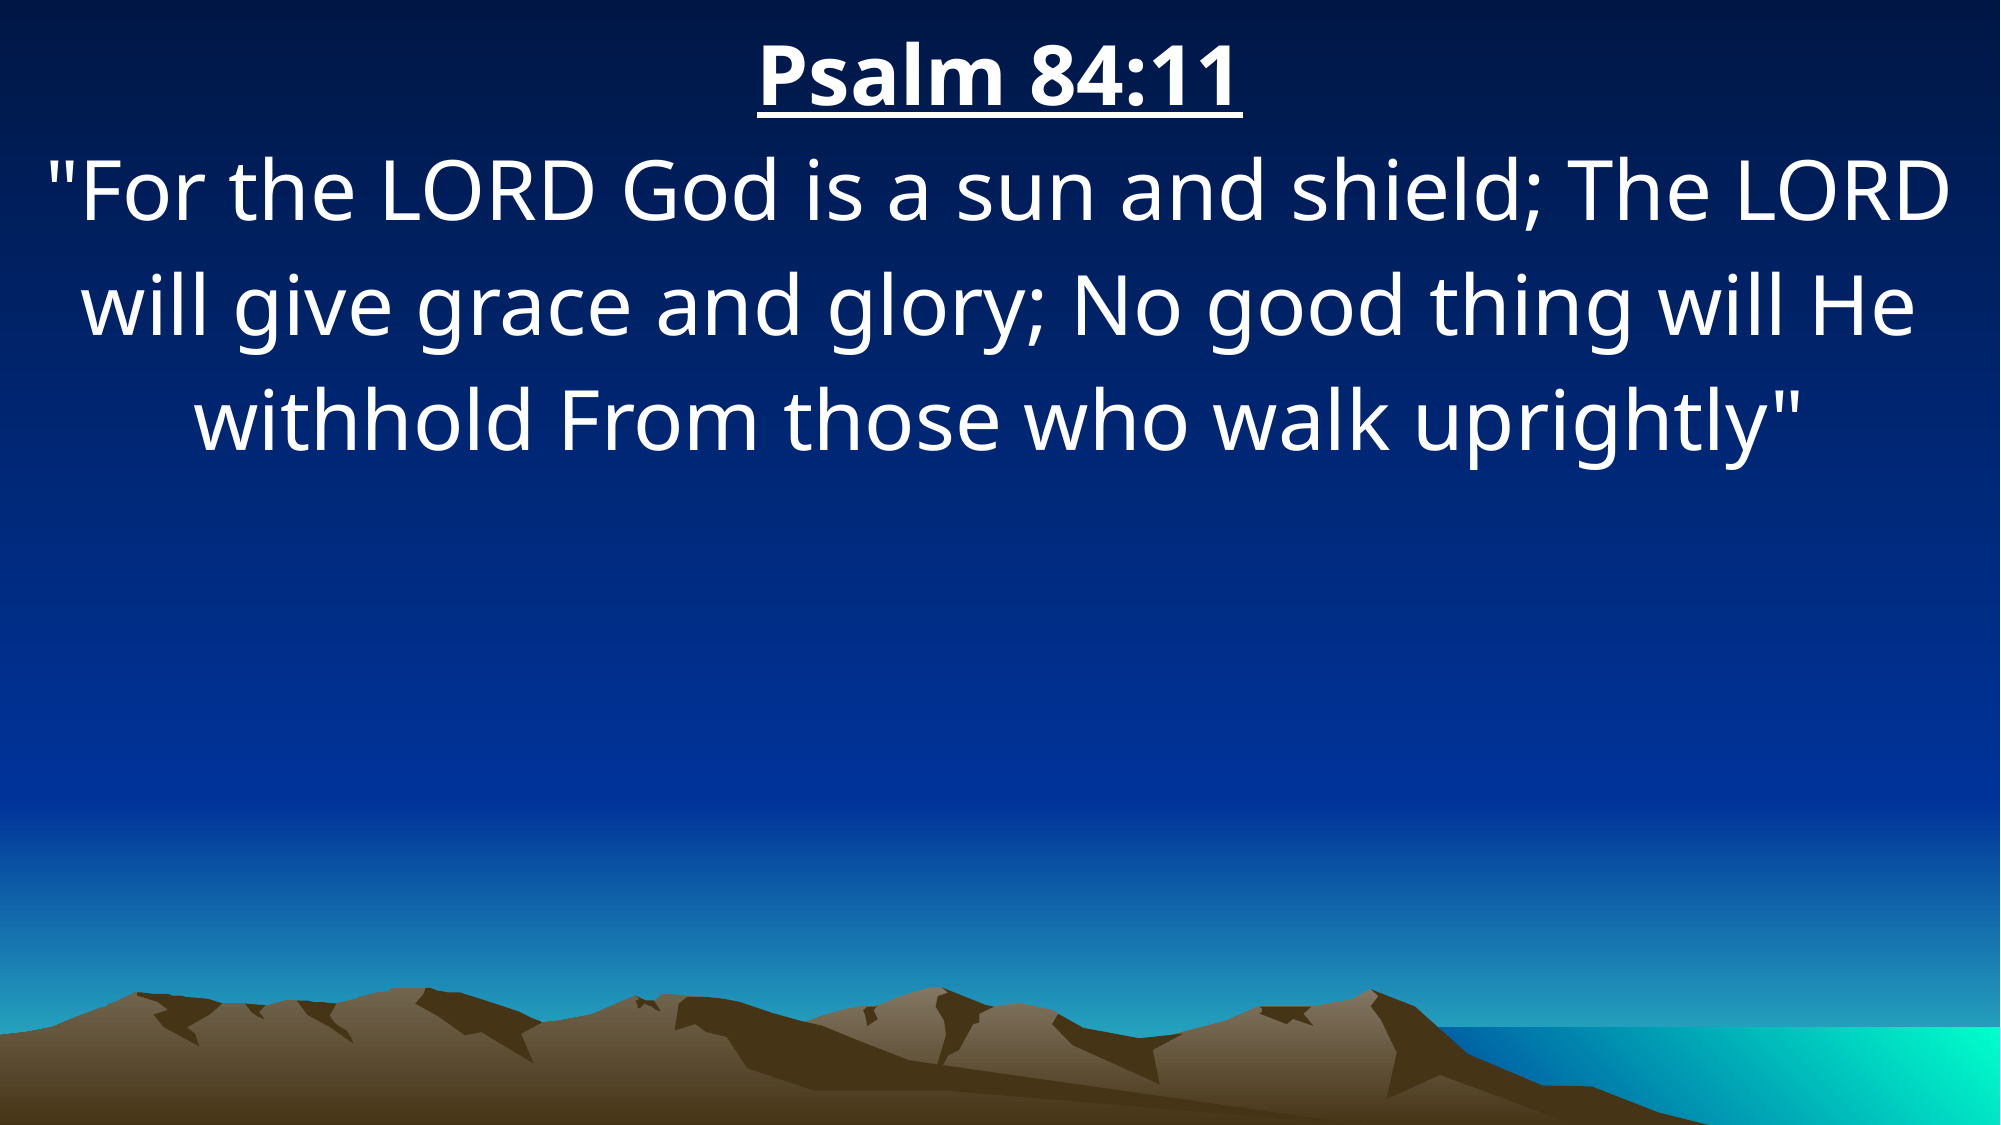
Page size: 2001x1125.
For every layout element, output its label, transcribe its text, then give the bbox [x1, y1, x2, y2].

text_box Psalm 84:11 "For the LORD God is a sun and shield; The LORD will give grace and glory; No good thing will He withhold From those who walk uprightly" [0, 0, 2000, 825]
